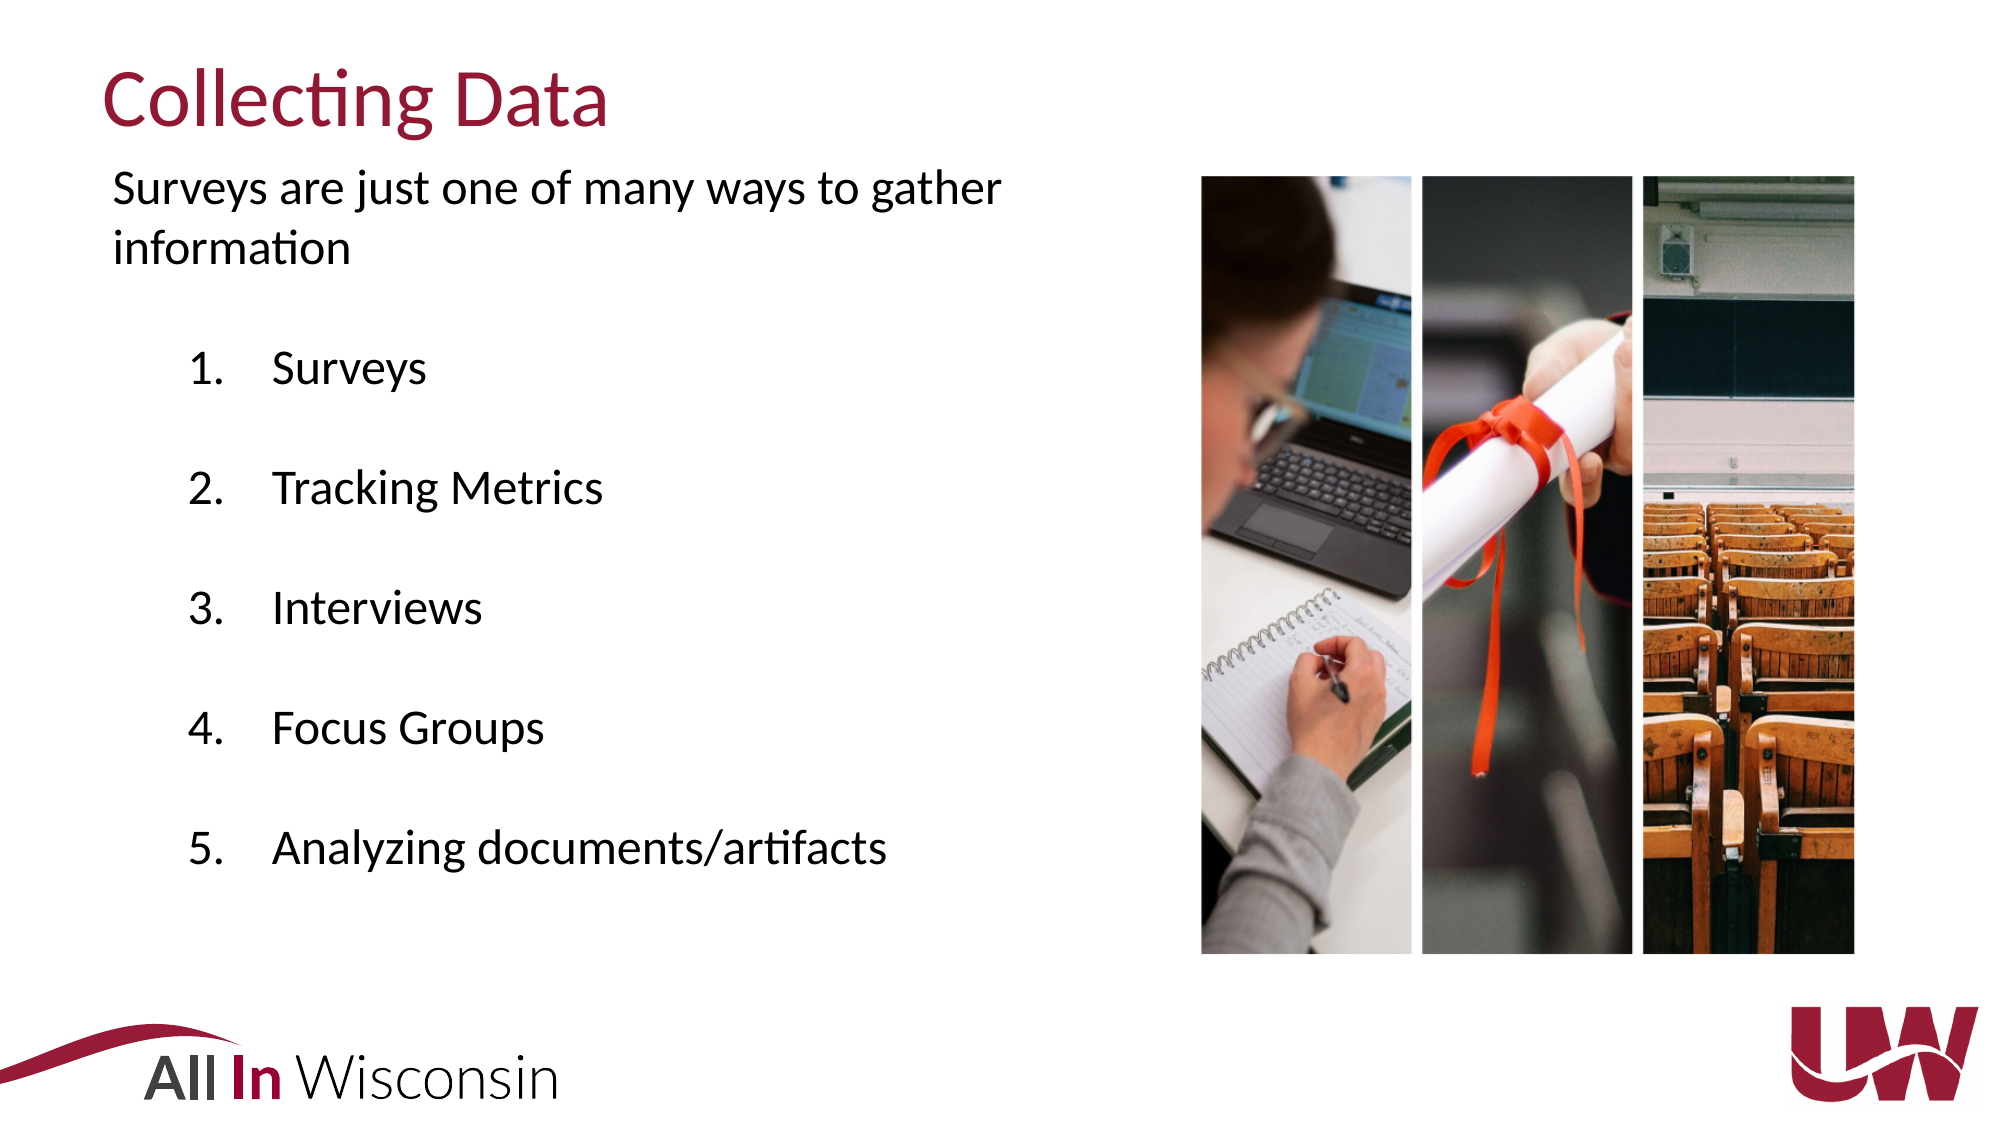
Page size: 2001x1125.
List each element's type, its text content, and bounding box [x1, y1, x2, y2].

text_box Surveys are just one of many ways to gather information Surveys Tracking Metrics Interviews Focus Groups Analyzing documents/artifacts [97, 146, 1197, 882]
picture [1782, 996, 1986, 1112]
picture [1171, 154, 1879, 971]
text_box Collecting Data [87, 47, 1720, 147]
